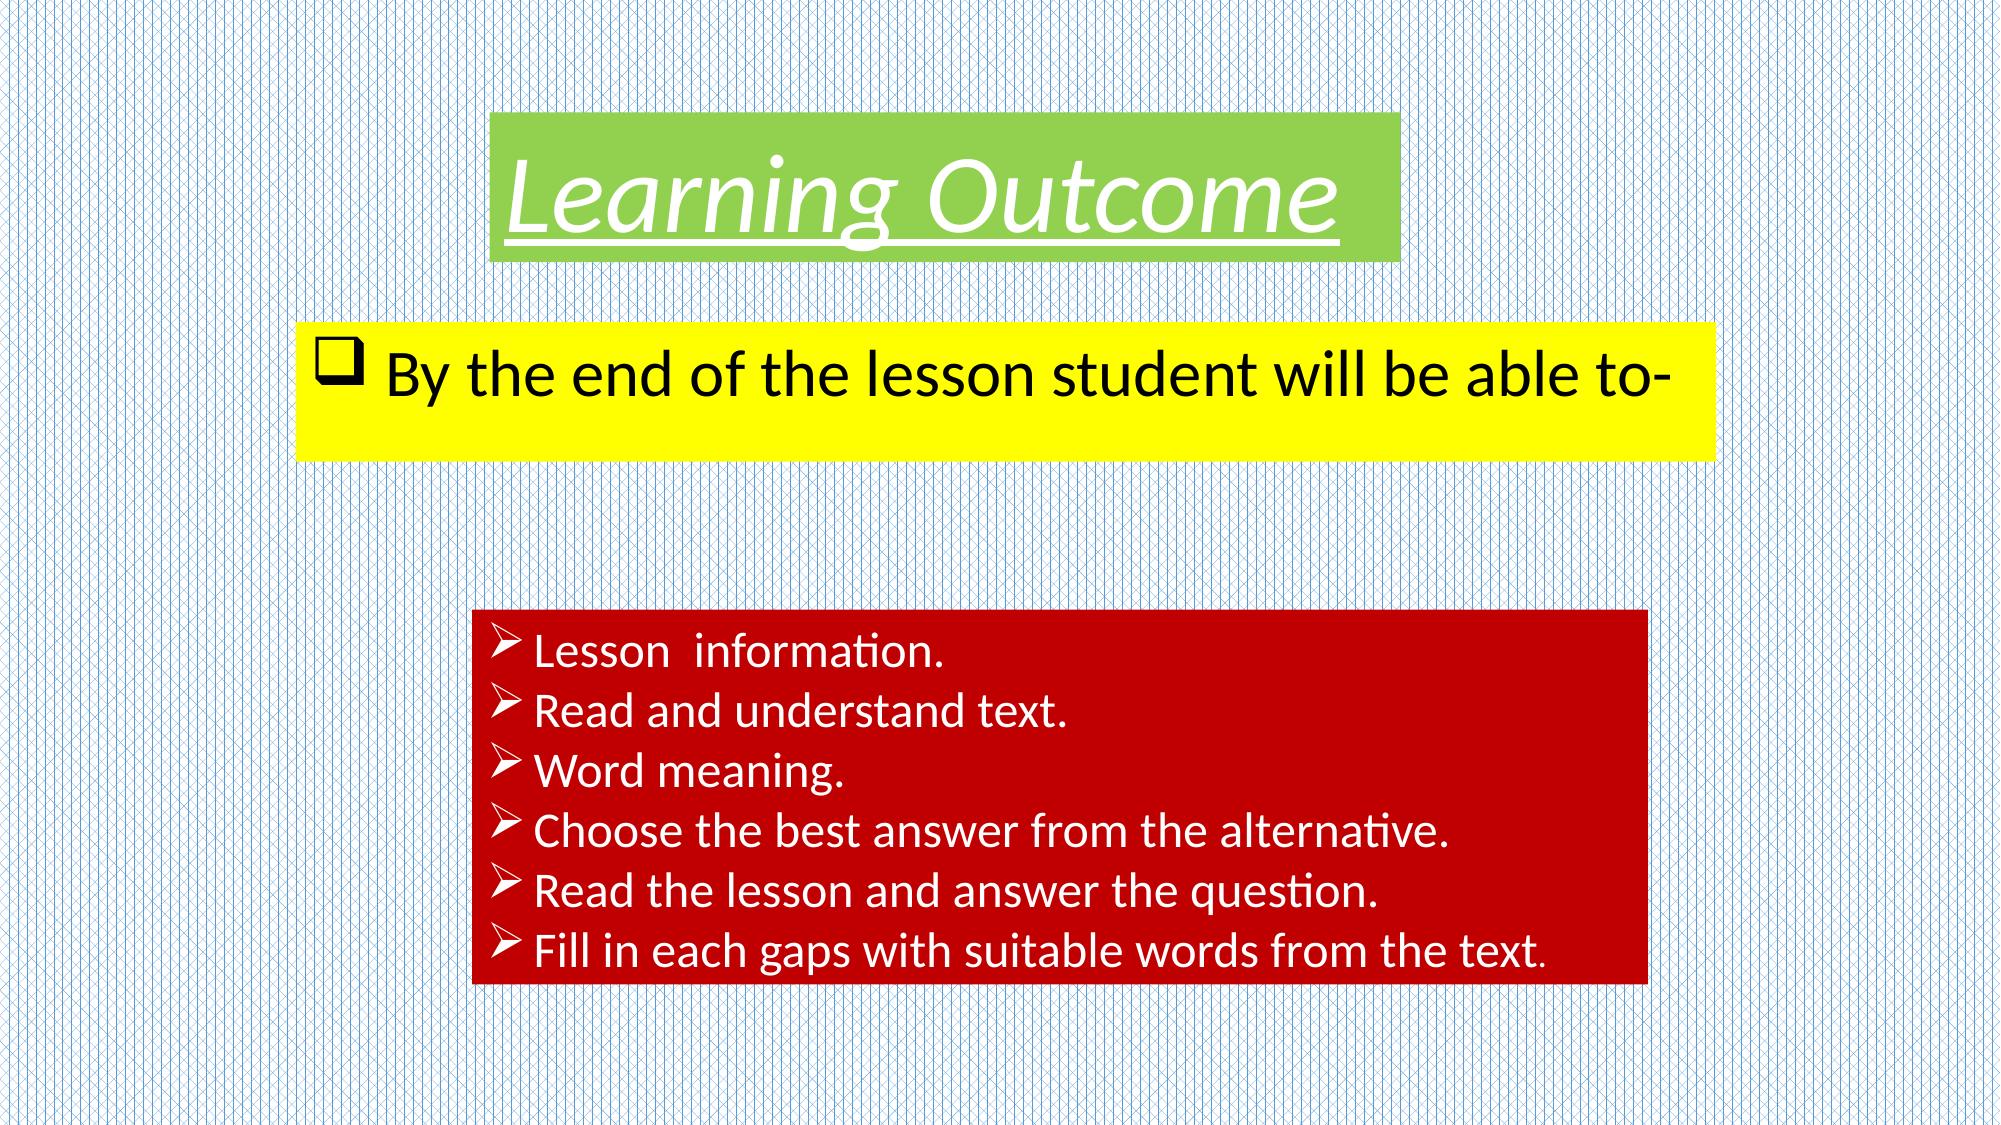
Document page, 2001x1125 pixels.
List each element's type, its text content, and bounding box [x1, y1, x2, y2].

text_box Lesson information. Read and understand text. Word meaning. Choose the best answer from the alternative. Read the lesson and answer the question. Fill in each gaps with suitable words from the text. [472, 609, 1648, 985]
text_box Learning Outcome [489, 112, 1401, 263]
text_box By the end of the lesson student will be able to- [295, 322, 1717, 462]
